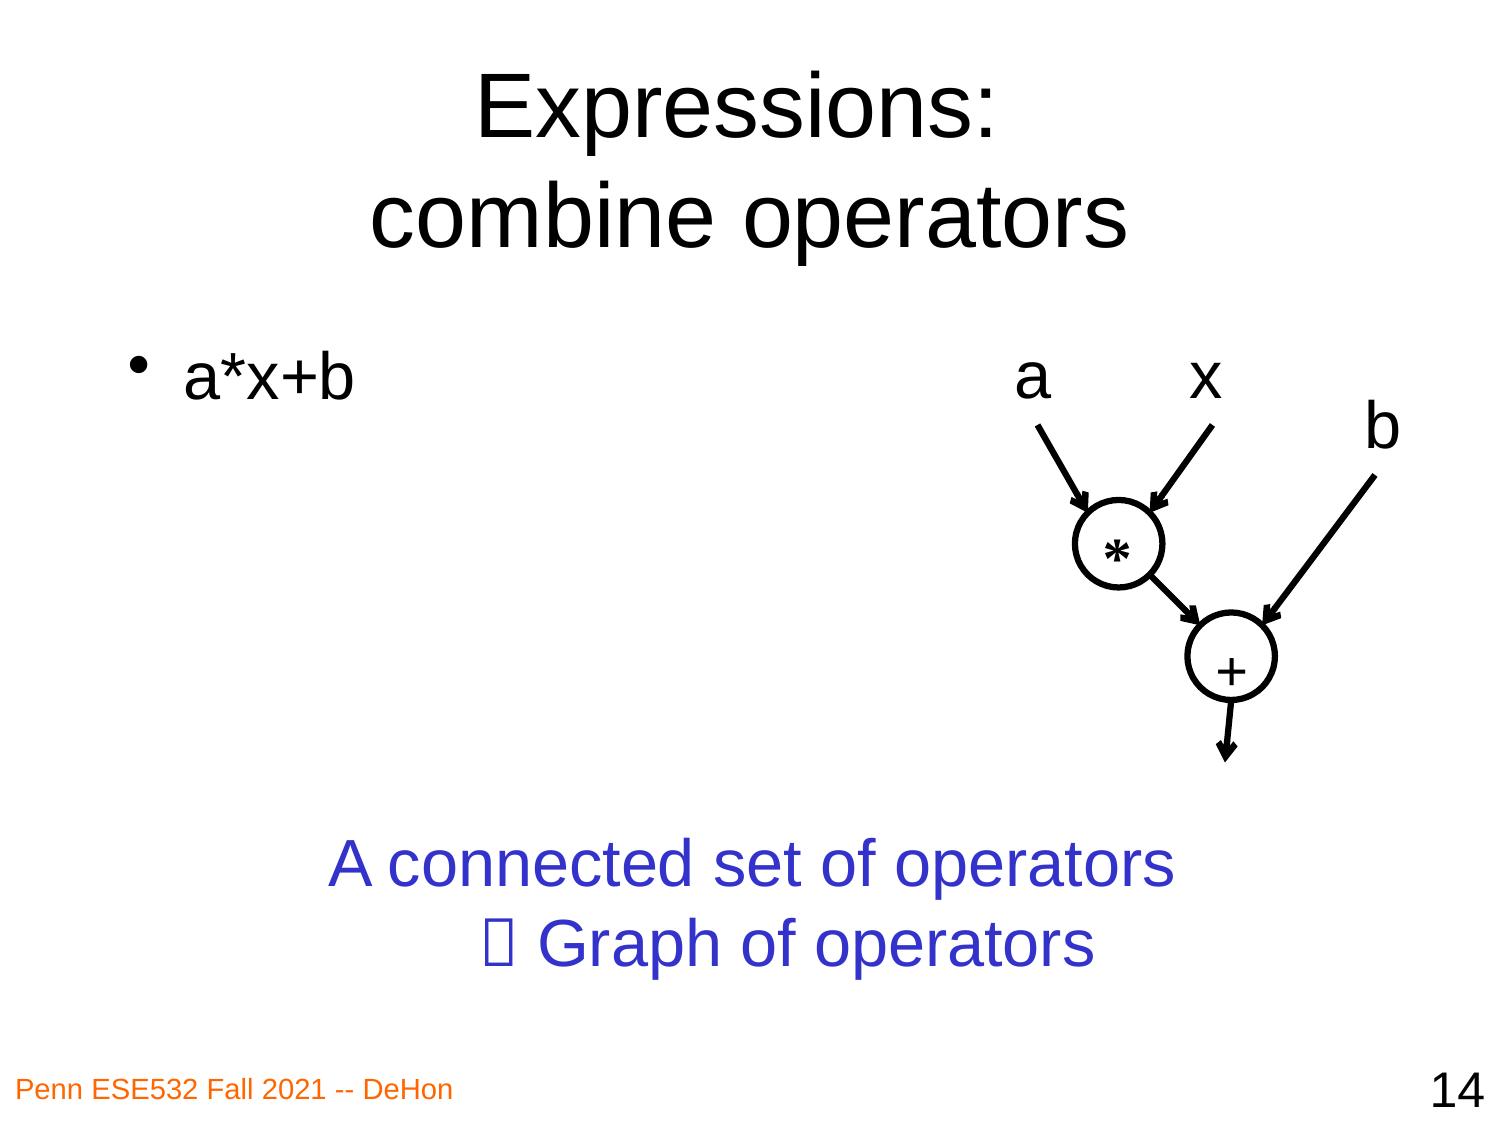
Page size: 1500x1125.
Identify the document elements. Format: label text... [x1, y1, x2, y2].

text_box A connected set of operators  Graph of operators [313, 812, 1192, 988]
title Expressions: combine operators [112, 62, 1388, 251]
slide_number Penn ESE532 Fall 2021 -- DeHon [0, 1062, 576, 1125]
slide_number 14 [1187, 1049, 1500, 1125]
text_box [999, 324, 1438, 763]
list a*x+b [112, 324, 676, 1001]
